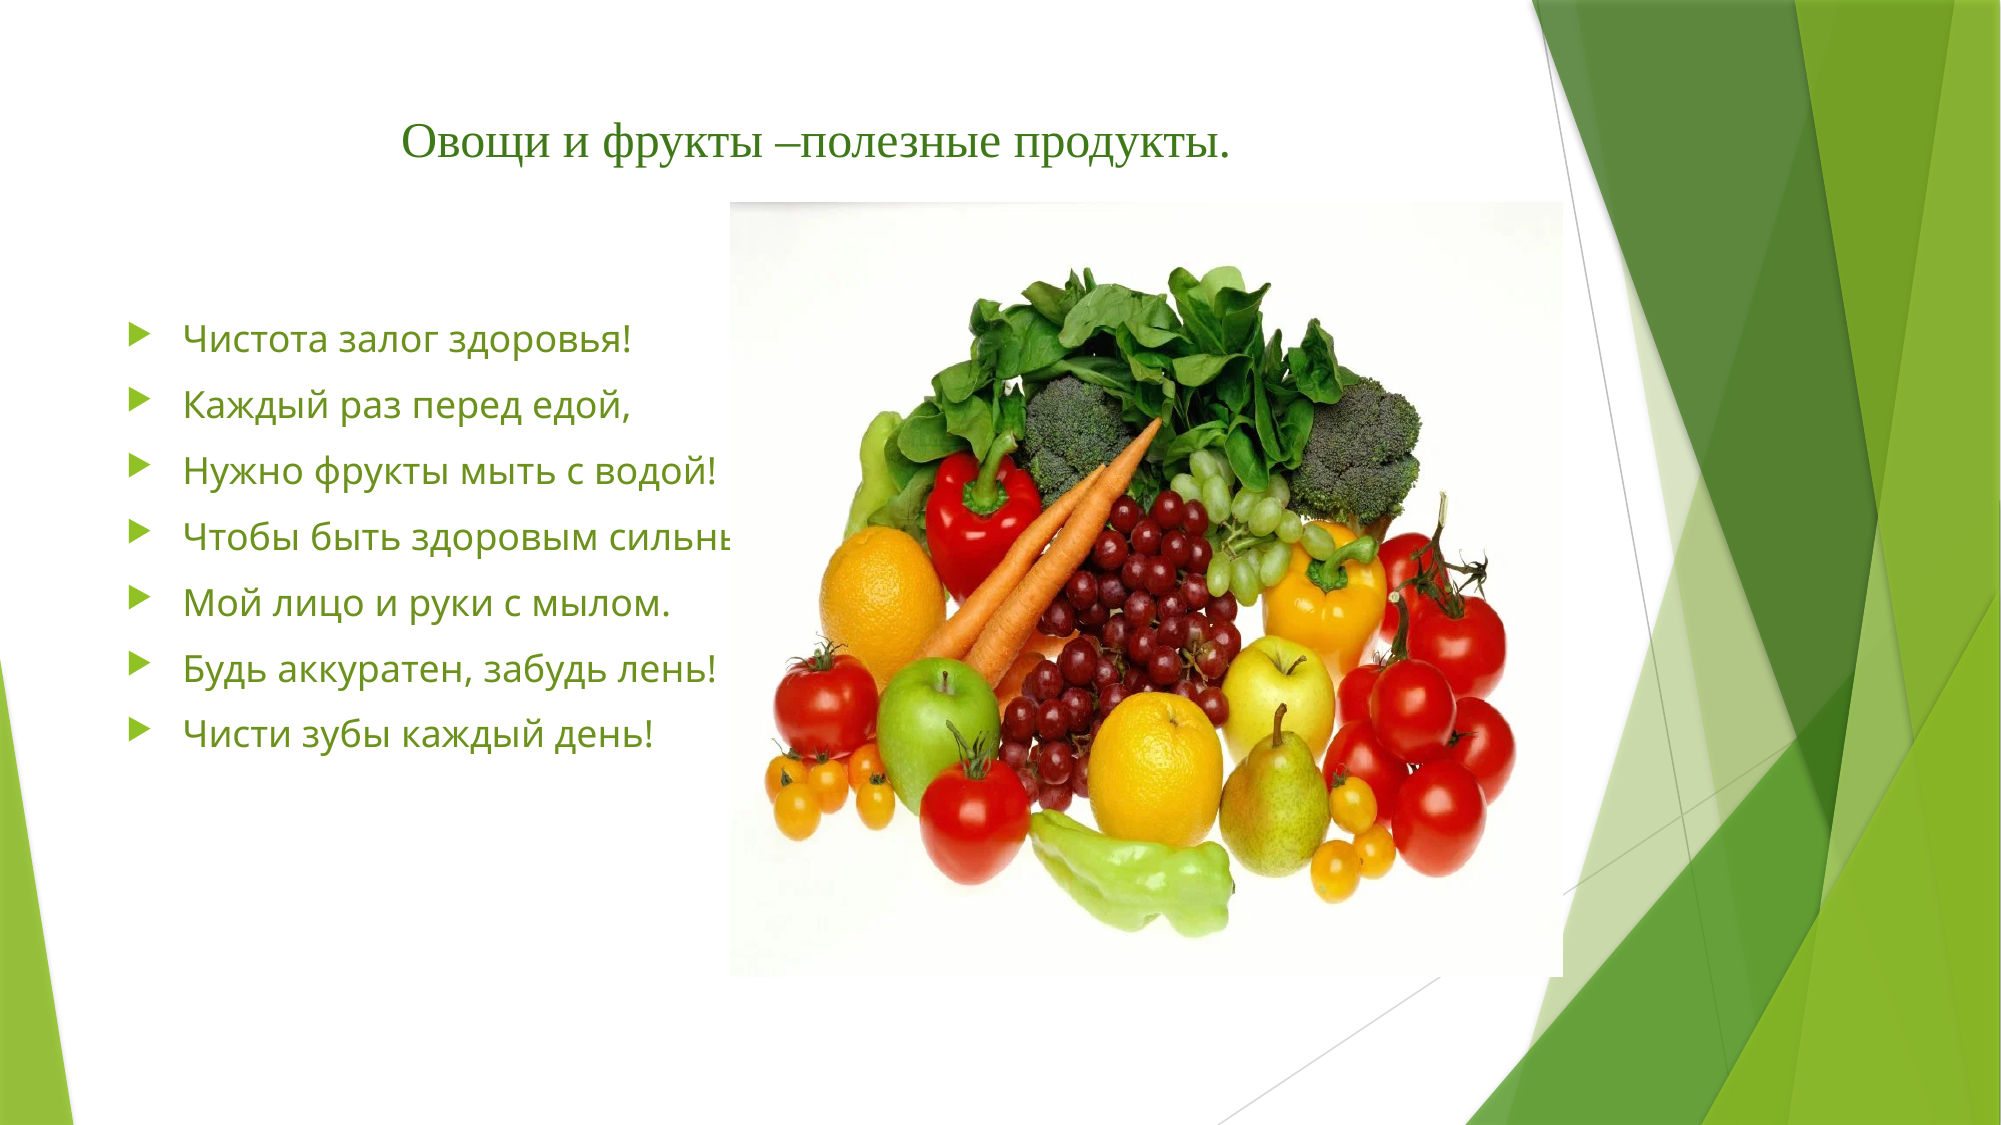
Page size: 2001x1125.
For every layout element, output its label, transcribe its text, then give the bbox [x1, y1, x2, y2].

picture [729, 201, 1564, 978]
list Чистота залог здоровья! Каждый раз перед едой, Нужно фрукты мыть с водой! Чтобы быть здоровым сильным, Мой лицо и руки с мылом. Будь аккуратен, забудь лень! Чисти зубы каждый день! [111, 307, 1522, 1022]
title Овощи и фрукты –полезные продукты. [111, 99, 1522, 307]
